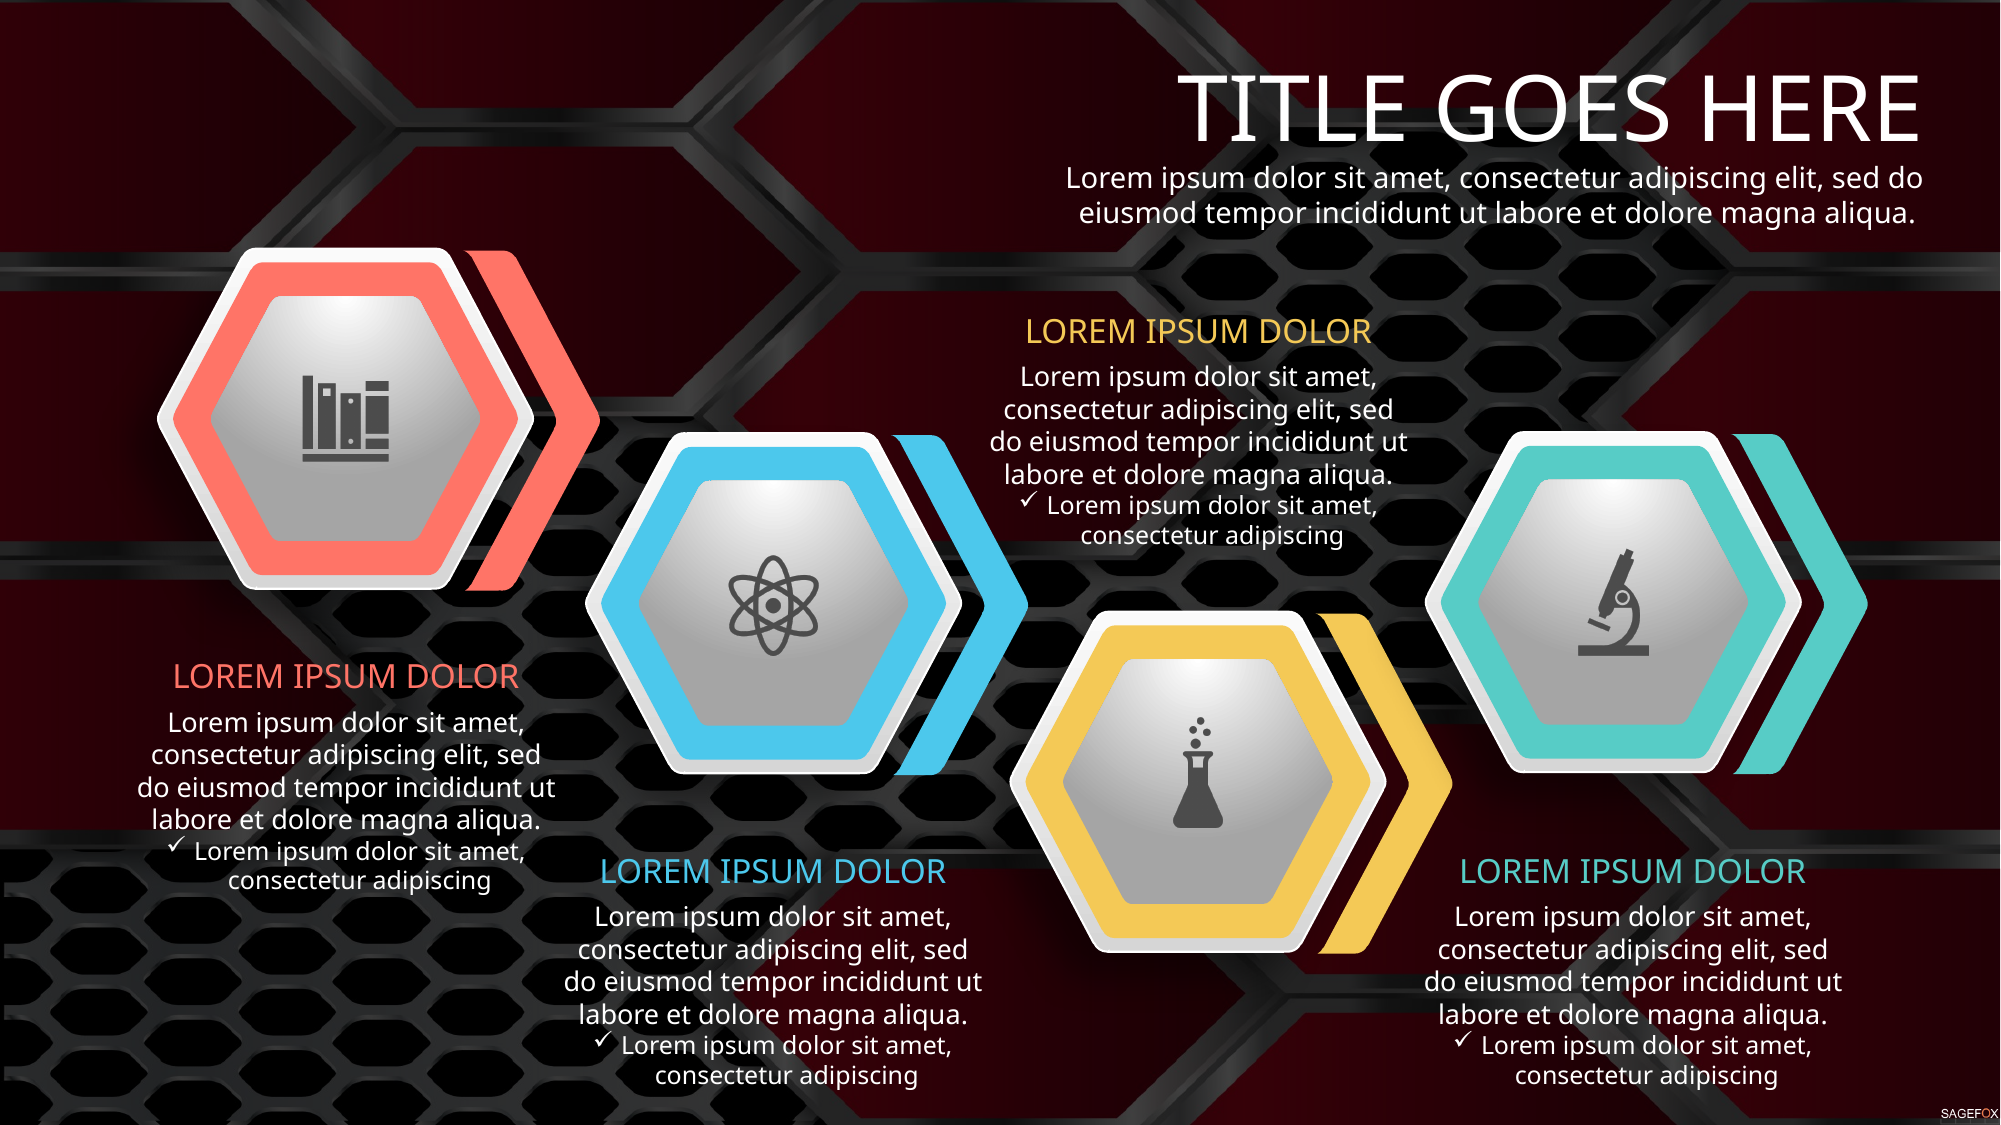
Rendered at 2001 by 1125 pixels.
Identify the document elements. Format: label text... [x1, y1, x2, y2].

text_box [1801, 471, 1869, 736]
text_box TITLE GOES HERE Lorem ipsum dolor sit amet, consectetur adipiscing elit, sed do eiusmod tempor incididunt ut labore et dolore magna aliqua. [1035, 42, 1939, 237]
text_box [1010, 611, 1386, 952]
text_box LOREM IPSUM DOLOR Lorem ipsum dolor sit amet, consectetur adipiscing elit, sed do eiusmod tempor incididunt ut labore et dolore magna aliqua. Lorem ipsum dolor sit amet, consectetur adipiscing [548, 842, 998, 1097]
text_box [157, 248, 534, 589]
text_box [534, 289, 601, 551]
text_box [586, 433, 962, 774]
text_box LOREM IPSUM DOLOR Lorem ipsum dolor sit amet, consectetur adipiscing elit, sed do eiusmod tempor incididunt ut labore et dolore magna aliqua. Lorem ipsum dolor sit amet, consectetur adipiscing [1407, 842, 1858, 1097]
text_box [1386, 663, 1453, 915]
text_box [962, 473, 1030, 735]
text_box LOREM IPSUM DOLOR Lorem ipsum dolor sit amet, consectetur adipiscing elit, sed do eiusmod tempor incididunt ut labore et dolore magna aliqua. Lorem ipsum dolor sit amet, consectetur adipiscing [973, 302, 1424, 557]
picture [0, 0, 2001, 1125]
text_box LOREM IPSUM DOLOR Lorem ipsum dolor sit amet, consectetur adipiscing elit, sed do eiusmod tempor incididunt ut labore et dolore magna aliqua. Lorem ipsum dolor sit amet, consectetur adipiscing [121, 647, 572, 903]
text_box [1425, 432, 1801, 773]
